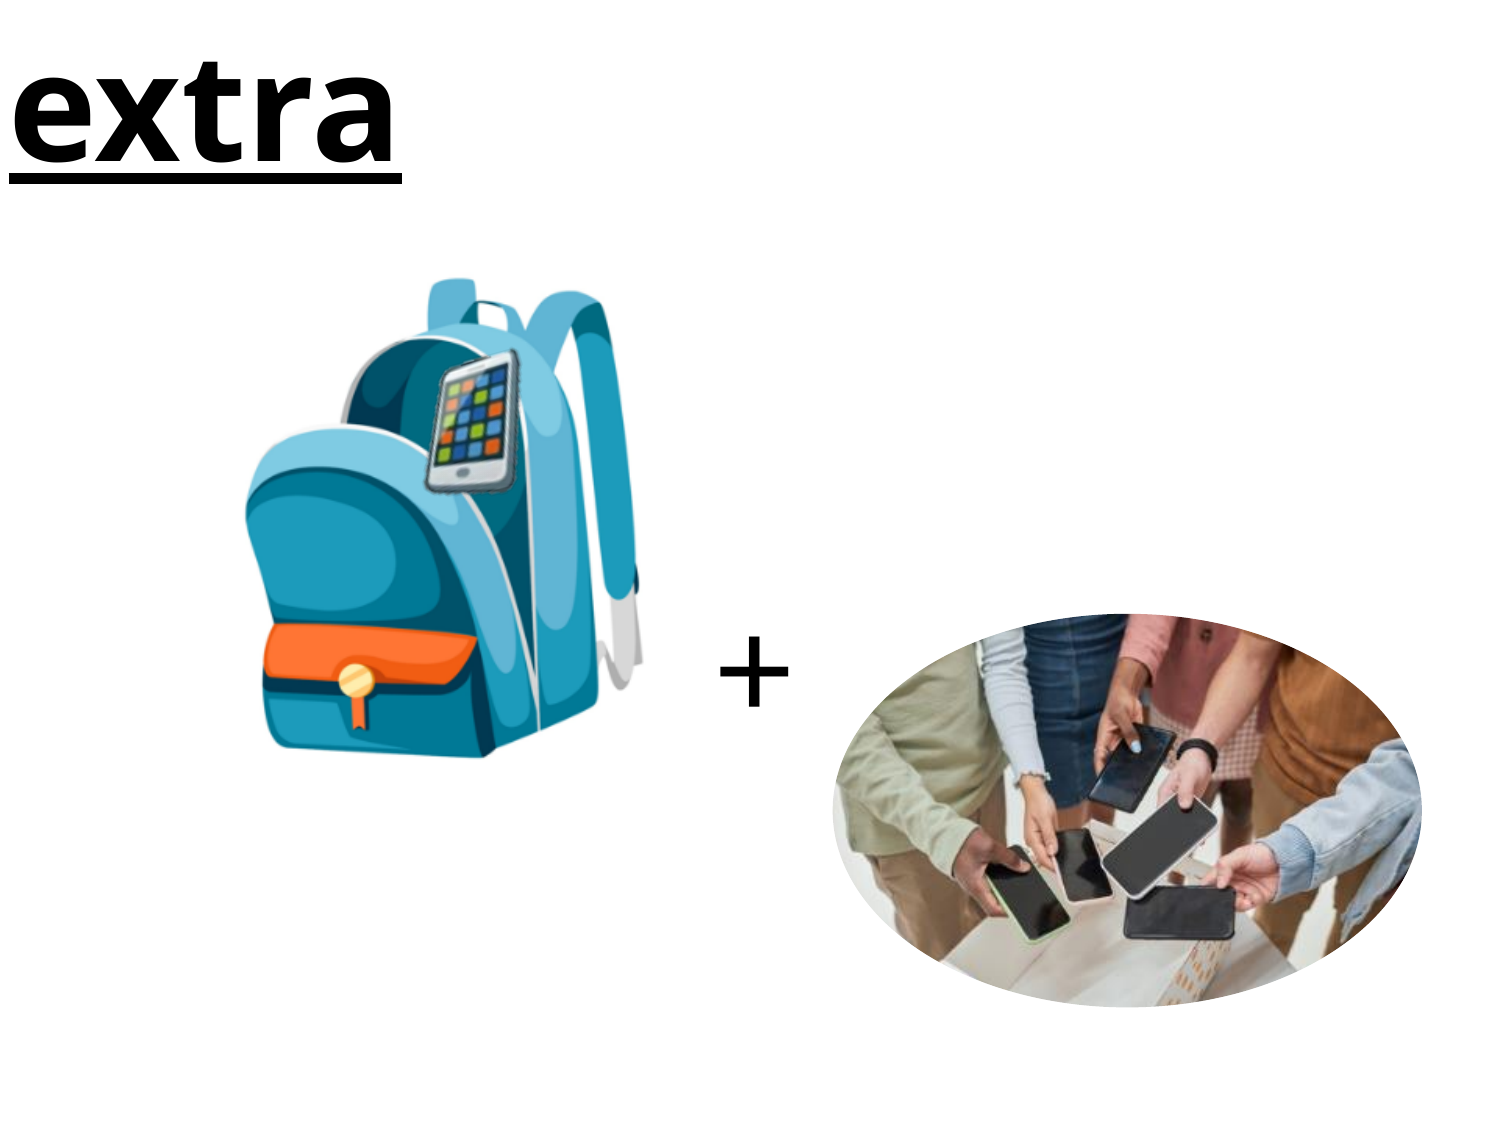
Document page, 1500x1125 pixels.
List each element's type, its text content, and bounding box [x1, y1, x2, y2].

picture [226, 236, 683, 794]
text_box extra [0, 4, 1500, 199]
picture [832, 613, 1423, 1008]
text_box + [702, 562, 833, 758]
